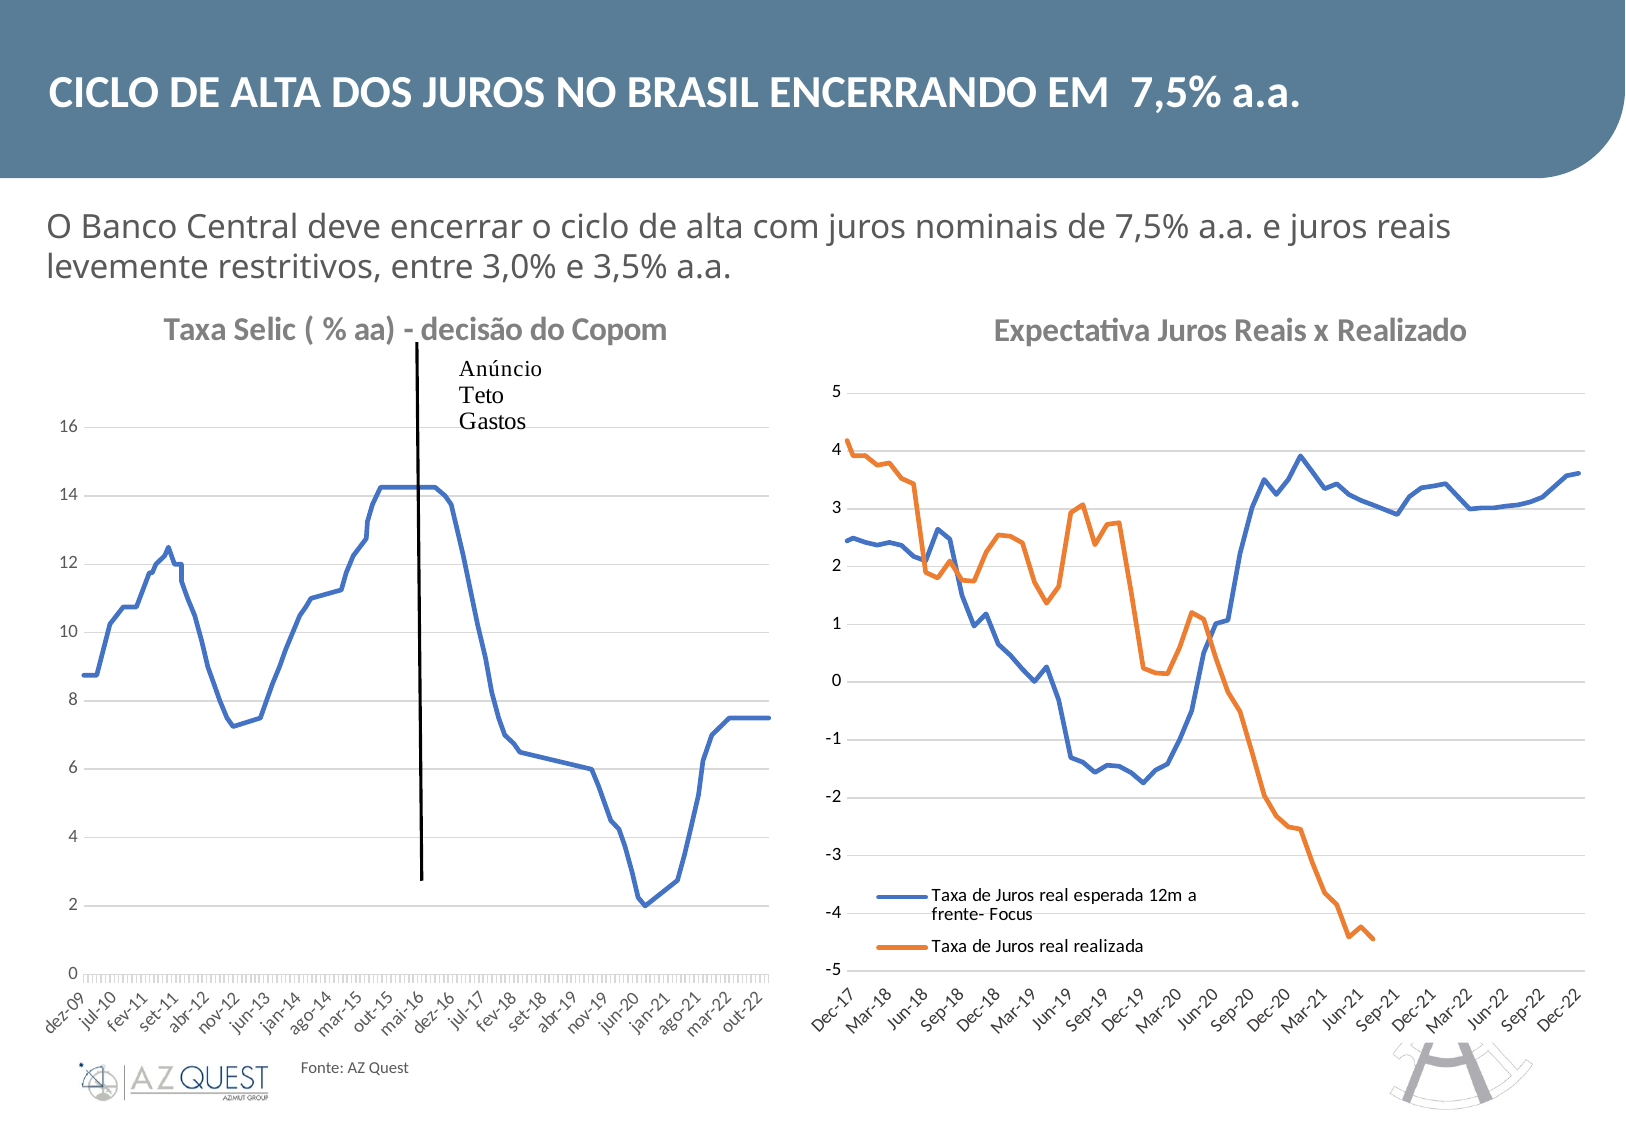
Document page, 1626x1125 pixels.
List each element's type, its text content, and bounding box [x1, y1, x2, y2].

picture [1362, 1043, 1544, 1125]
text_box Fonte: AZ Quest [274, 1049, 425, 1085]
text_box O Banco Central deve encerrar o ciclo de alta com juros nominais de 7,5% a.a. e juros reais levemente restritivos, entre 3,0% e 3,5% a.a. [31, 197, 1545, 293]
chart [34, 304, 1604, 1043]
text_box [0, 0, 1625, 179]
picture [69, 1043, 276, 1125]
text_box CICLO DE ALTA DOS JUROS NO BRASIL ENCERRANDO EM 7,5% a.a. [36, 54, 1369, 123]
